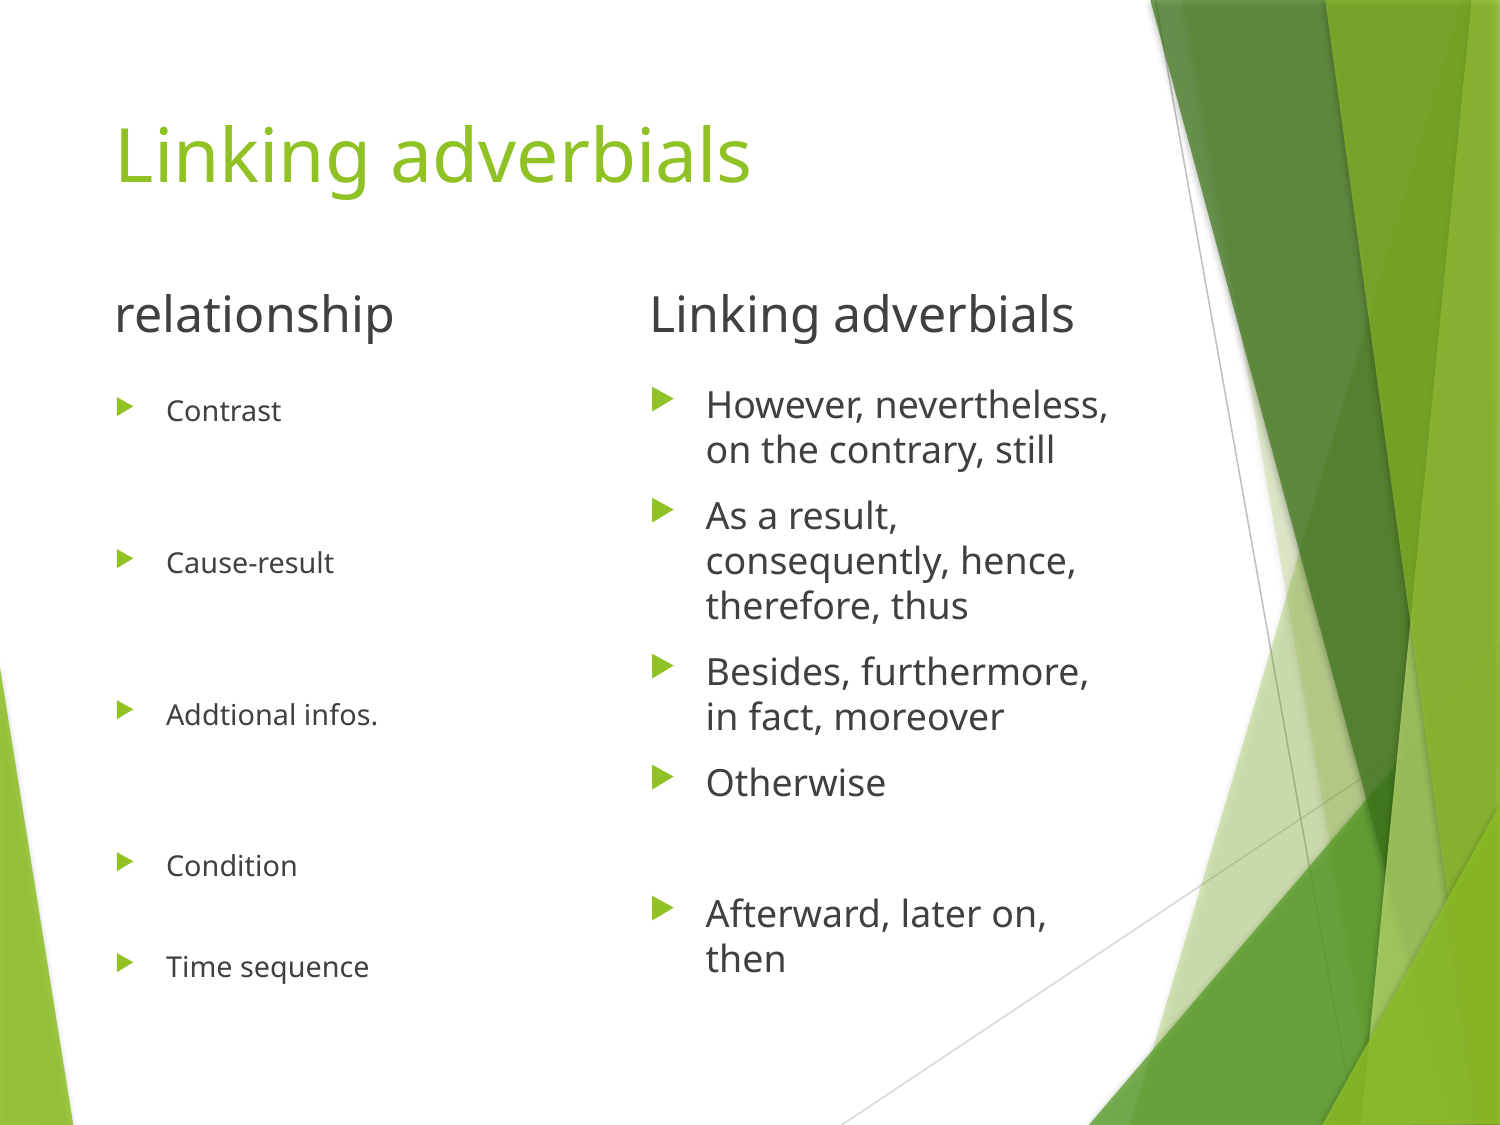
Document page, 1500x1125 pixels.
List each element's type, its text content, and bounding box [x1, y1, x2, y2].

list relationship [99, 231, 607, 350]
list However, nevertheless, on the contrary, still As a result, consequently, hence, therefore, thus Besides, furthermore, in fact, moreover Otherwise Afterward, later on, then [634, 373, 1142, 992]
title Linking adverbials [99, 99, 1142, 317]
list Contrast Cause-result Addtional infos. Condition Time sequence [99, 385, 607, 992]
list Linking adverbials [634, 282, 1142, 350]
